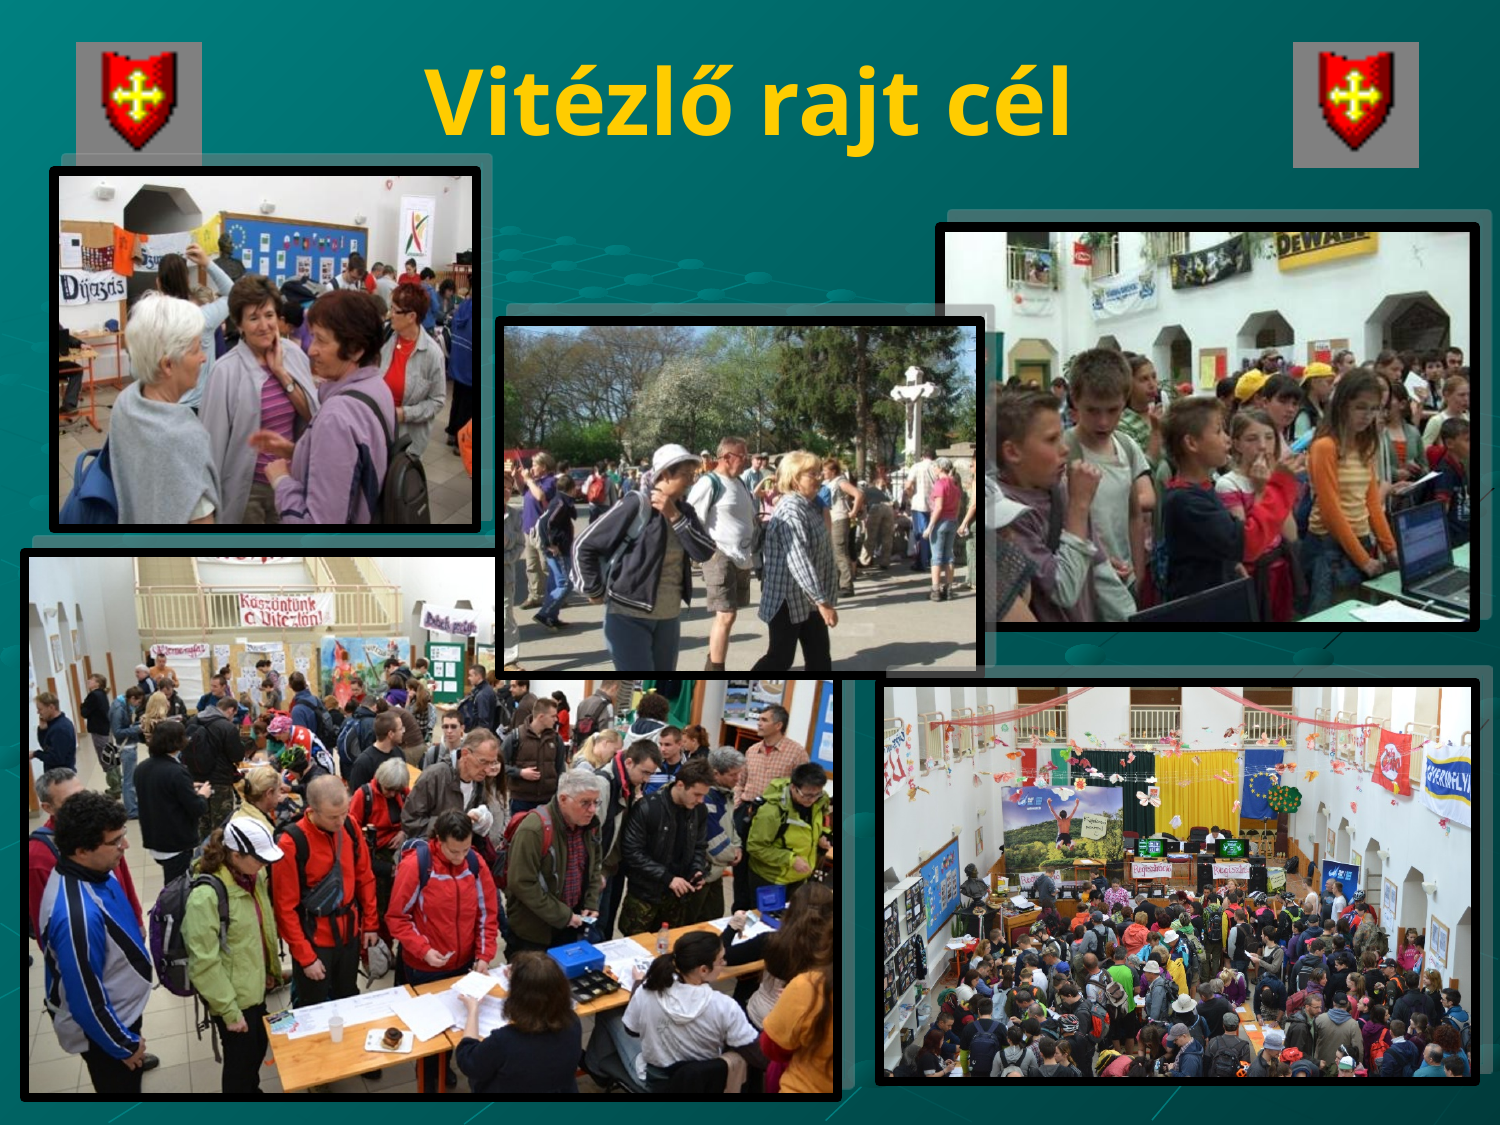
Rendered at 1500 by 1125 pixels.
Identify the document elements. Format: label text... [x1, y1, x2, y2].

title Vitézlő rajt cél [207, 44, 1290, 153]
picture [29, 231, 1471, 1094]
picture [58, 175, 472, 525]
picture [1293, 42, 1421, 170]
picture [76, 42, 205, 170]
picture [883, 686, 1471, 1078]
